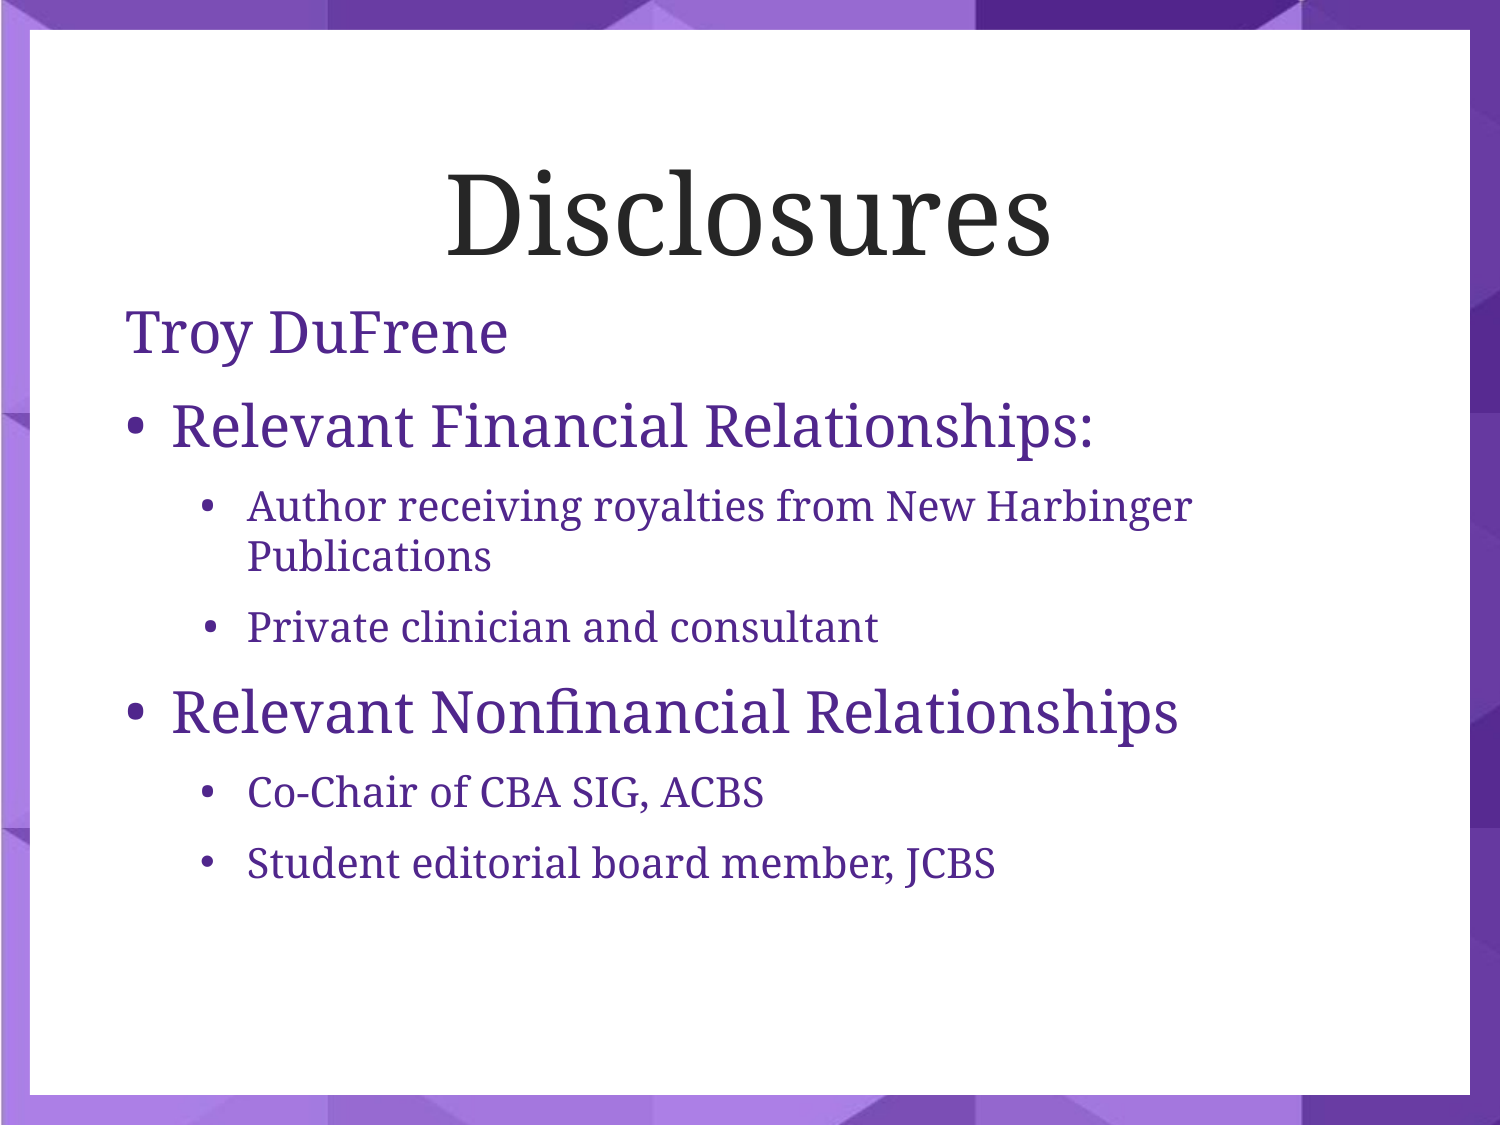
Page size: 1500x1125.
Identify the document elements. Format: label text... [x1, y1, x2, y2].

text_box Disclosures [191, 135, 1307, 287]
text_box Troy DuFrene Relevant Financial Relationships: Author receiving royalties from New Harbinger Publications Private clinician and consultant Relevant Nonfinancial Relationships Co-Chair of CBA SIG, ACBS Student editorial board member, JCBS [110, 287, 1389, 1041]
picture [0, 0, 1500, 1125]
